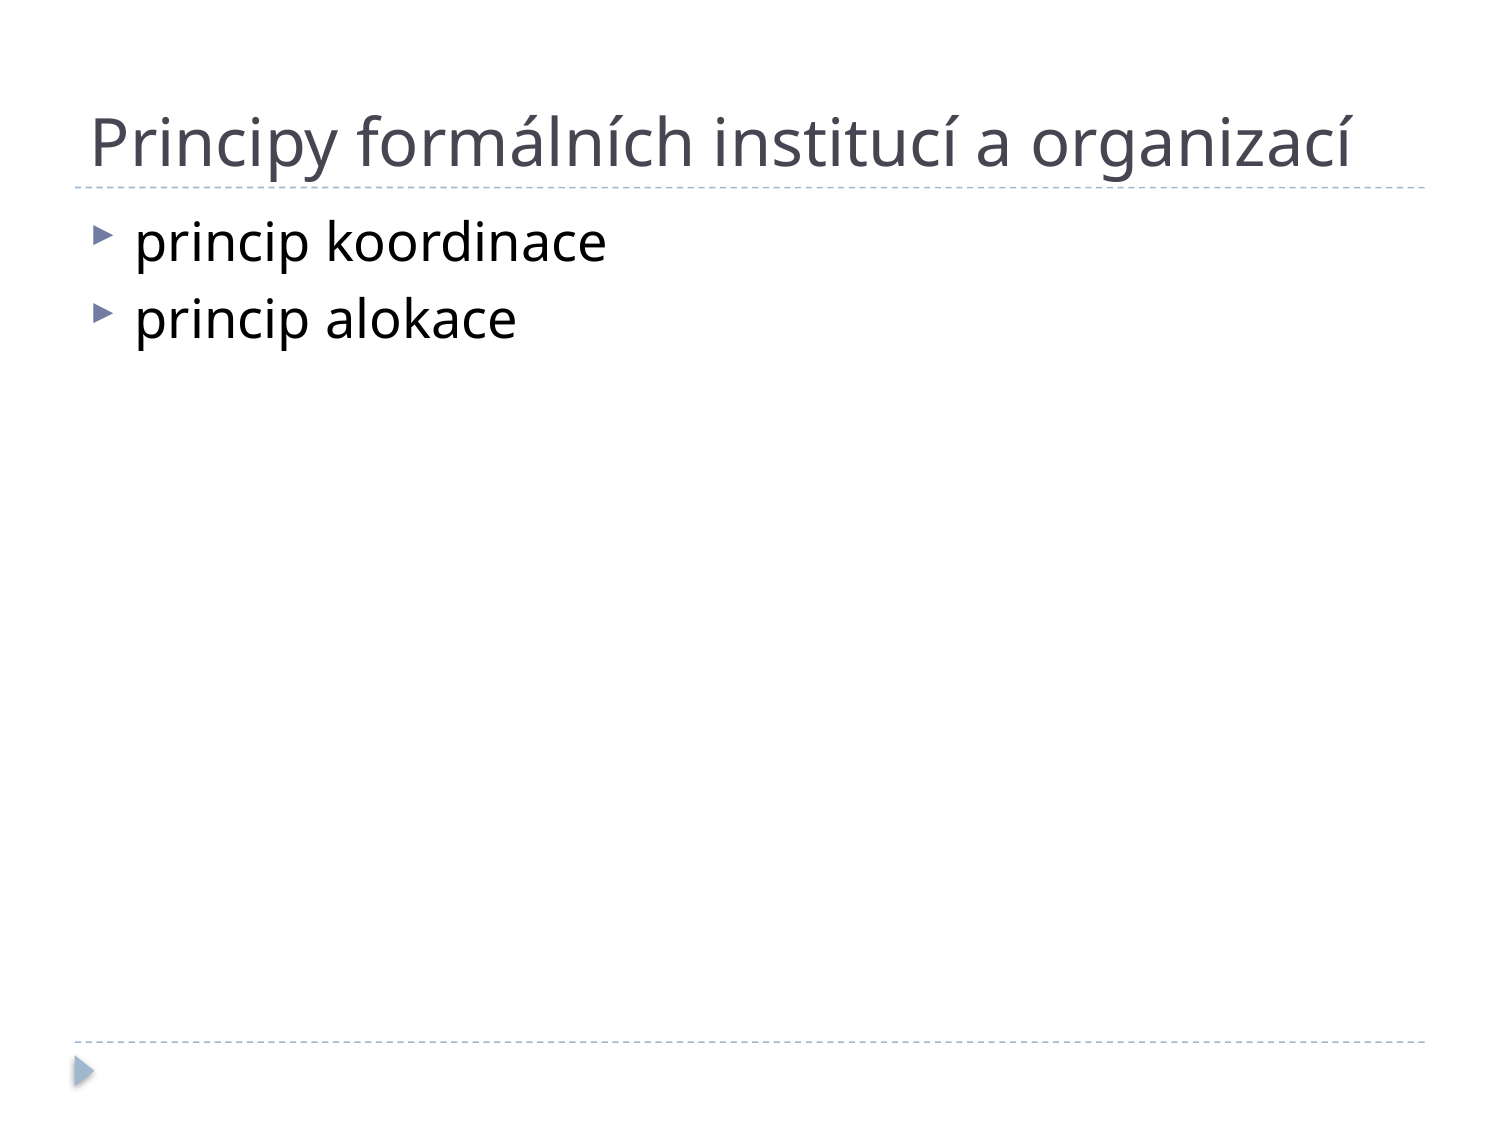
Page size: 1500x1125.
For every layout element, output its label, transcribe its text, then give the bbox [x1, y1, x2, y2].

list princip koordinace princip alokace [75, 200, 1425, 1010]
title Principy formálních institucí a organizací [75, 24, 1425, 188]
